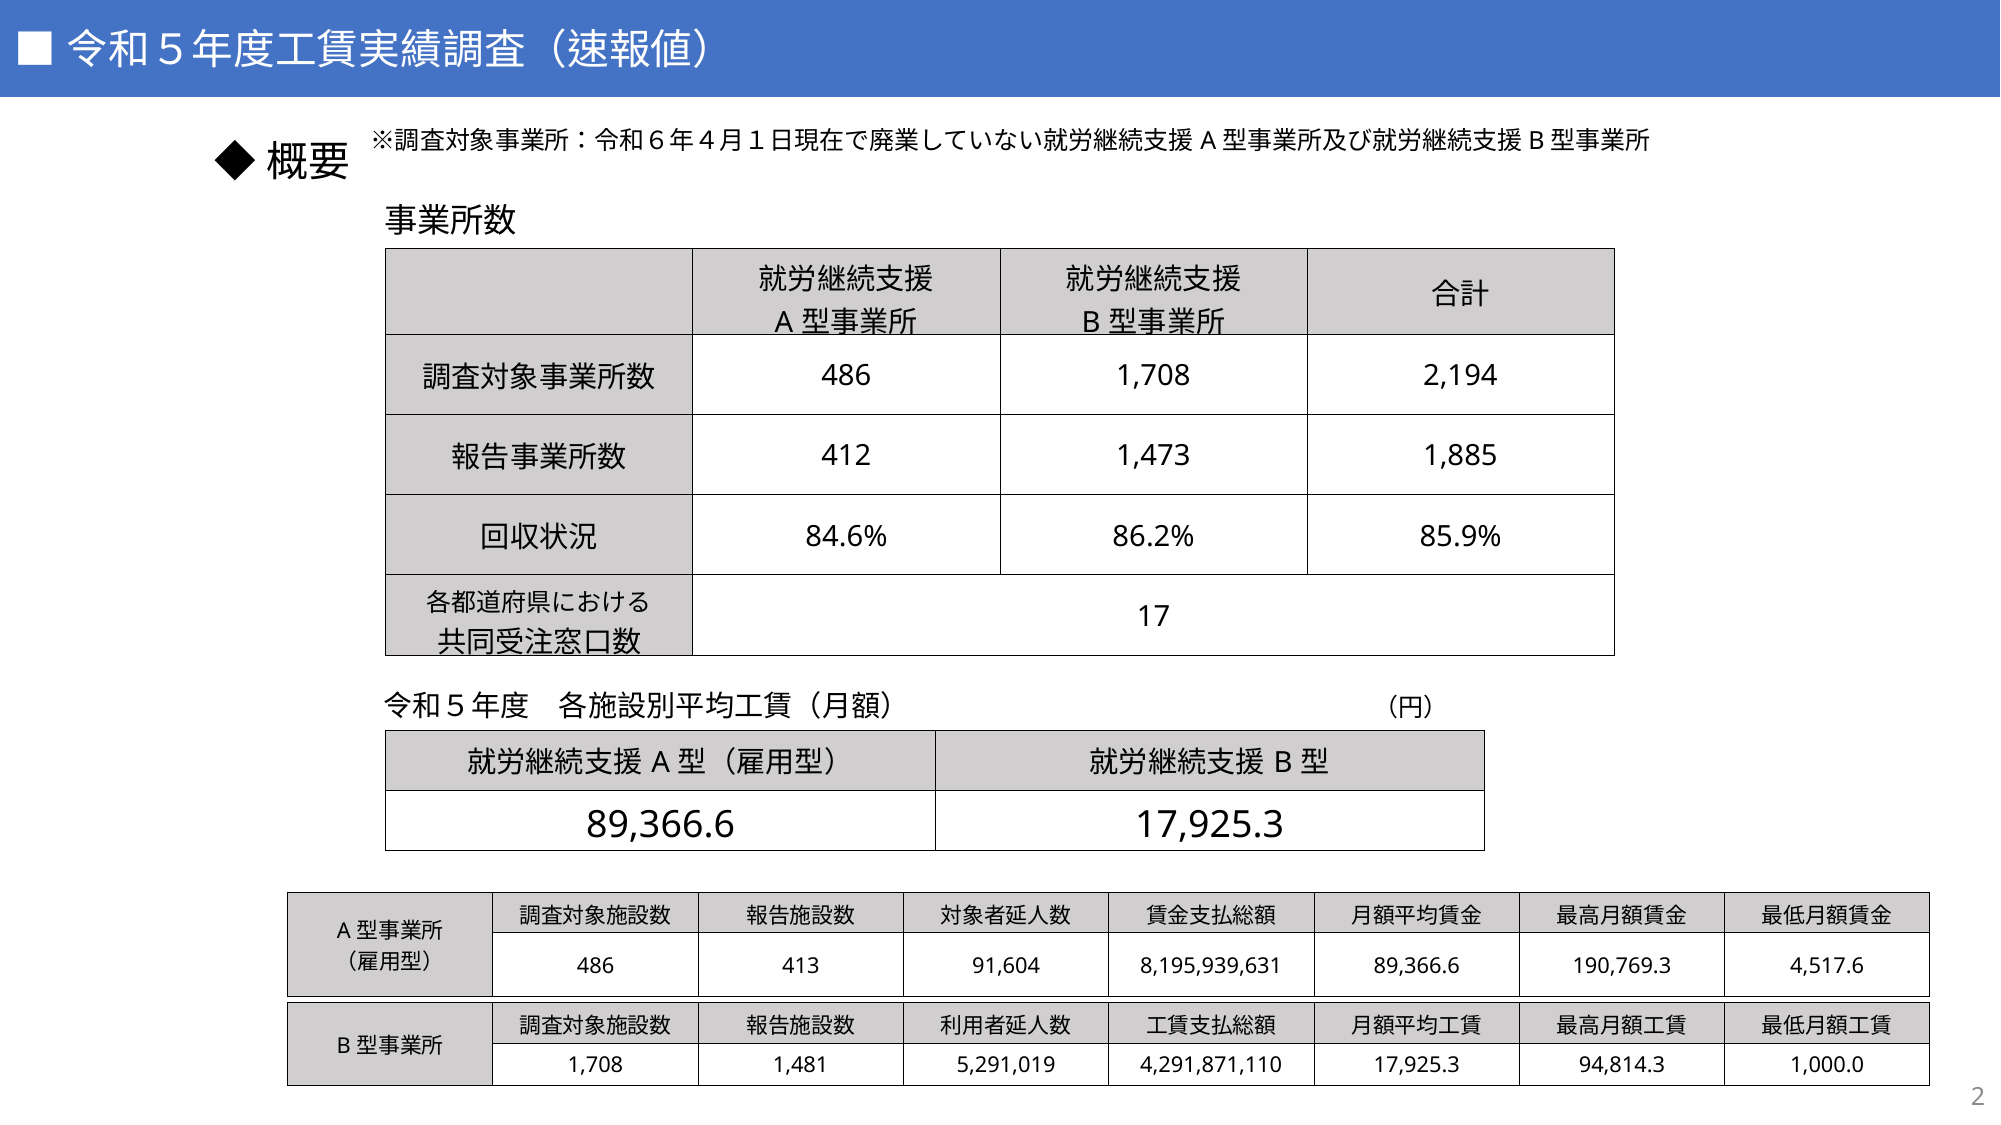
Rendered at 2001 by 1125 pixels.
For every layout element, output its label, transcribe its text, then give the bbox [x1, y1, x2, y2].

table_header 就労継続支援B型 [936, 731, 1484, 790]
table_cell 1,481 [699, 1044, 903, 1085]
table_cell 1,000.0 [1725, 1044, 1929, 1085]
table_header 月額平均工賃 [1315, 1003, 1519, 1043]
table_header 月額平均賃金 [1315, 893, 1519, 932]
table_cell 89,366.6 [386, 791, 935, 850]
table_header 賃金支払総額 [1109, 893, 1314, 932]
table_cell 1,473 [1001, 415, 1307, 494]
table_cell 17 [693, 575, 1614, 655]
table_cell 調査対象事業所数 [386, 335, 692, 414]
table_cell 2,194 [1308, 335, 1614, 414]
table_header 工賃支払総額 [1109, 1003, 1314, 1043]
table_cell 94,814.3 [1520, 1044, 1724, 1085]
table_cell 4,517.6 [1725, 933, 1929, 996]
table_header [386, 249, 692, 334]
table_cell 4,291,871,110 [1109, 1044, 1314, 1085]
table_cell 486 [693, 335, 1000, 414]
table_cell 1,885 [1308, 415, 1614, 494]
table_header 最低月額工賃 [1725, 1003, 1929, 1043]
table_cell 各都道府県における 共同受注窓口数 [386, 575, 692, 655]
table_cell 86.2% [1001, 495, 1307, 574]
table_cell 84.6% [693, 495, 1000, 574]
table_header 就労継続支援 B型事業所 [1001, 249, 1307, 334]
text_box ■令和５年度工賃実績調査（速報値） [0, 0, 2000, 97]
table_header 利用者延人数 [904, 1003, 1108, 1043]
slide_number 2 [1550, 1067, 2000, 1125]
table_cell 91,604 [904, 933, 1108, 996]
text_box [268, 964, 1731, 1014]
table_header 調査対象施設数 [493, 893, 698, 932]
table_header 報告施設数 [699, 1003, 903, 1043]
table_cell 17,925.3 [1315, 1044, 1519, 1085]
table_header 調査対象施設数 [493, 1003, 698, 1043]
table_cell 1,708 [493, 1044, 698, 1085]
table_cell 8,195,939,631 [1109, 933, 1314, 996]
table_header 最高月額工賃 [1520, 1003, 1724, 1043]
table_cell 190,769.3 [1520, 933, 1724, 996]
table_header 報告施設数 [699, 893, 903, 932]
table_header B型事業所 [288, 1003, 492, 1085]
table_cell 486 [493, 933, 698, 996]
table_header 就労継続支援 A型事業所 [693, 249, 1000, 334]
table_header 最高月額賃金 [1520, 893, 1724, 932]
table_cell 1,708 [1001, 335, 1307, 414]
table_cell 5,291,019 [904, 1044, 1108, 1085]
table_header 最低月額賃金 [1725, 893, 1929, 932]
table_header A型事業所 （雇用型） [288, 893, 492, 996]
table_cell 412 [693, 415, 1000, 494]
text_box 令和５年度 各施設別平均工賃（月額） （円） [368, 679, 1467, 730]
text_box 事業所数 [369, 191, 533, 247]
table_cell 17,925.3 [936, 791, 1484, 850]
table_cell 413 [699, 933, 903, 996]
table_cell 報告事業所数 [386, 415, 692, 494]
table_header 就労継続支援A型（雇用型） [386, 731, 935, 790]
table_cell 89,366.6 [1315, 933, 1519, 996]
table_cell 回収状況 [386, 495, 692, 574]
text_box ◆概要 [199, 101, 428, 192]
text_box ※調査対象事業所：令和６年４月１日現在で廃業していない就労継続支援A型事業所及び就労継続支援B型事業所 [313, 100, 1687, 166]
table_cell 85.9% [1308, 495, 1614, 574]
table_header 合計 [1308, 249, 1614, 334]
table_header 対象者延人数 [904, 893, 1108, 932]
